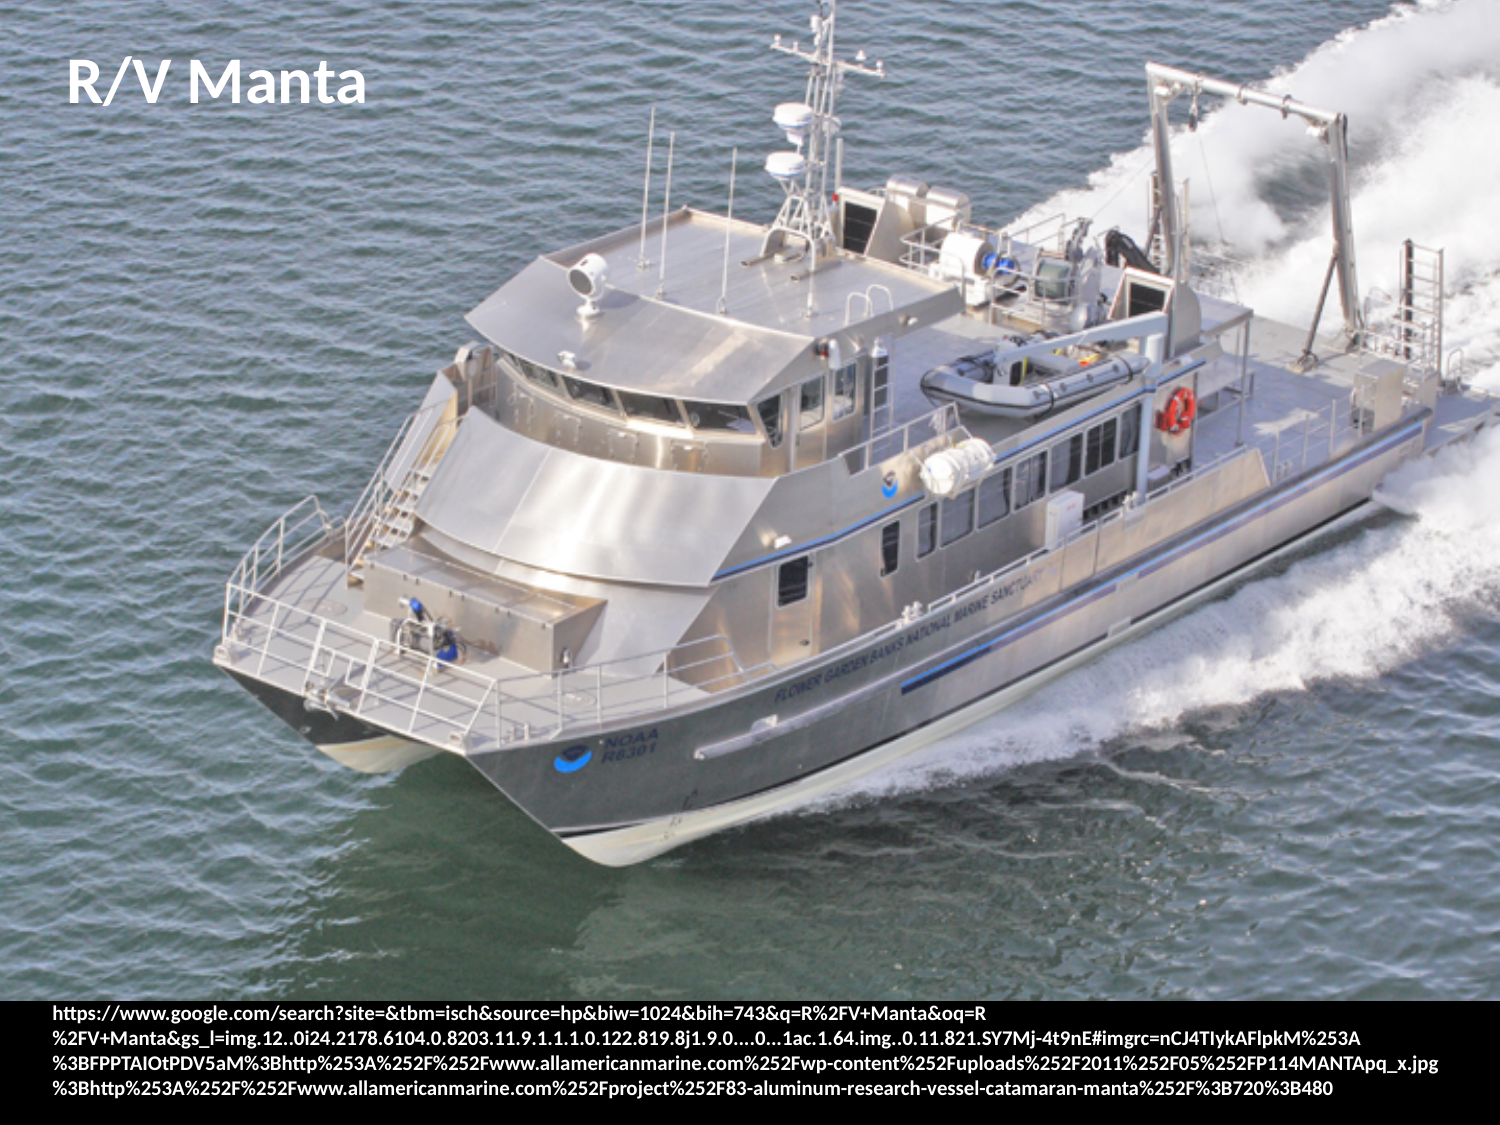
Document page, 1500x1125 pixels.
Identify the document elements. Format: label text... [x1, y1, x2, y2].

text_box https://www.google.com/search?site=&tbm=isch&source=hp&biw=1024&bih=743&q=R%2FV+Manta&oq=R%2FV+Manta&gs_l=img.12..0i24.2178.6104.0.8203.11.9.1.1.1.0.122.819.8j1.9.0....0...1ac.1.64.img..0.11.821.SY7Mj-4t9nE#imgrc=nCJ4TIykAFlpkM%253A%3BFPPTAIOtPDV5aM%3Bhttp%253A%252F%252Fwww.allamericanmarine.com%252Fwp-content%252Fuploads%252F2011%252F05%252FP114MANTApq_x.jpg%3Bhttp%253A%252F%252Fwww.allamericanmarine.com%252Fproject%252F83-aluminum-research-vessel-catamaran-manta%252F%3B720%3B480 [37, 1010, 1475, 1107]
picture [0, 0, 1500, 1002]
